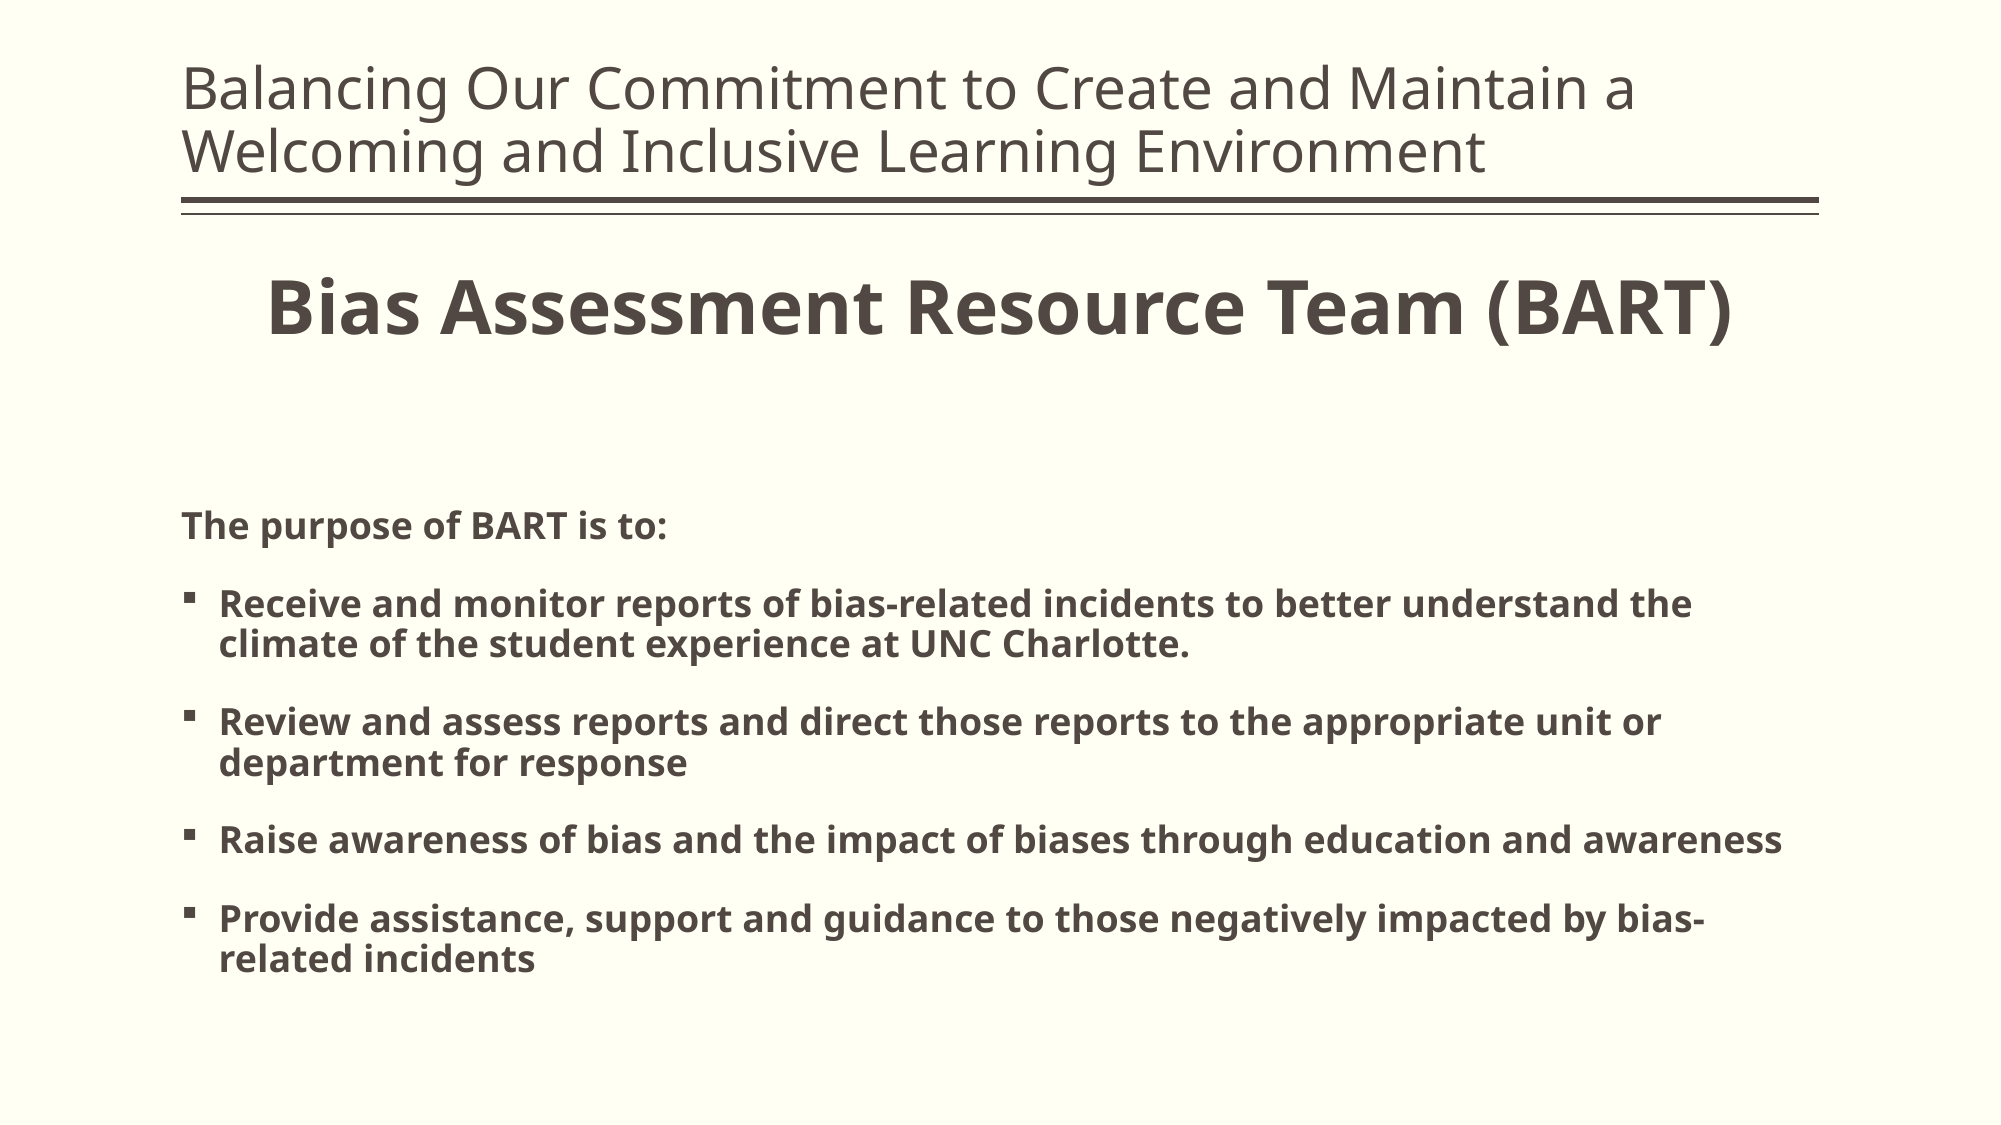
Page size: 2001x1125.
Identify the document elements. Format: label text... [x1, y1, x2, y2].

list Bias Assessment Resource Team (BART) The purpose of BART is to: Receive and monitor reports of bias-related incidents to better understand the climate of the student experience at UNC Charlotte. Review and assess reports and direct those reports to the appropriate unit or department for response Raise awareness of bias and the impact of biases through education and awareness Provide assistance, support and guidance to those negatively impacted by bias-related incidents [181, 262, 1819, 1013]
title Balancing Our Commitment to Create and Maintain a Welcoming and Inclusive Learning Environment [181, 12, 1819, 193]
